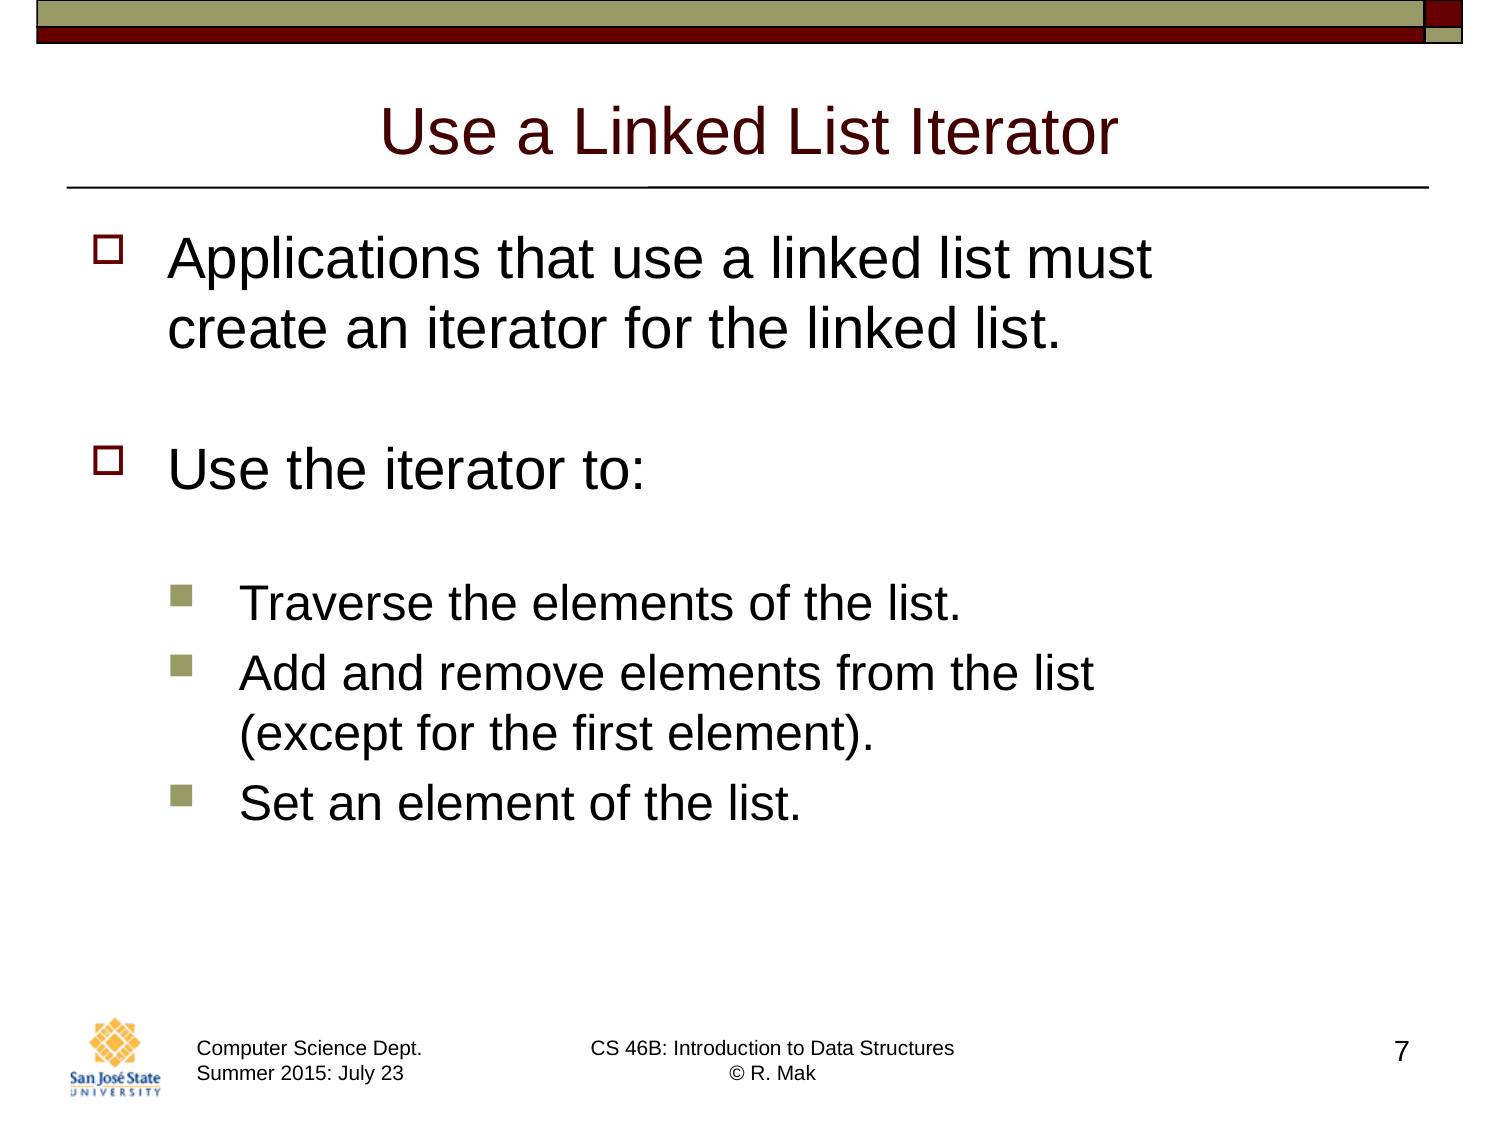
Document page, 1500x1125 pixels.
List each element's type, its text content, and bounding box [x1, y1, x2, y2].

slide_number 7 [1112, 1025, 1425, 1100]
picture [60, 1012, 166, 1112]
list Applications that use a linked list must create an iterator for the linked list. Use the iterator to: Traverse the elements of the list. Add and remove elements from the list (except for the first element). Set an element of the list. [75, 212, 1425, 1006]
title Use a Linked List Iterator [75, 67, 1425, 175]
